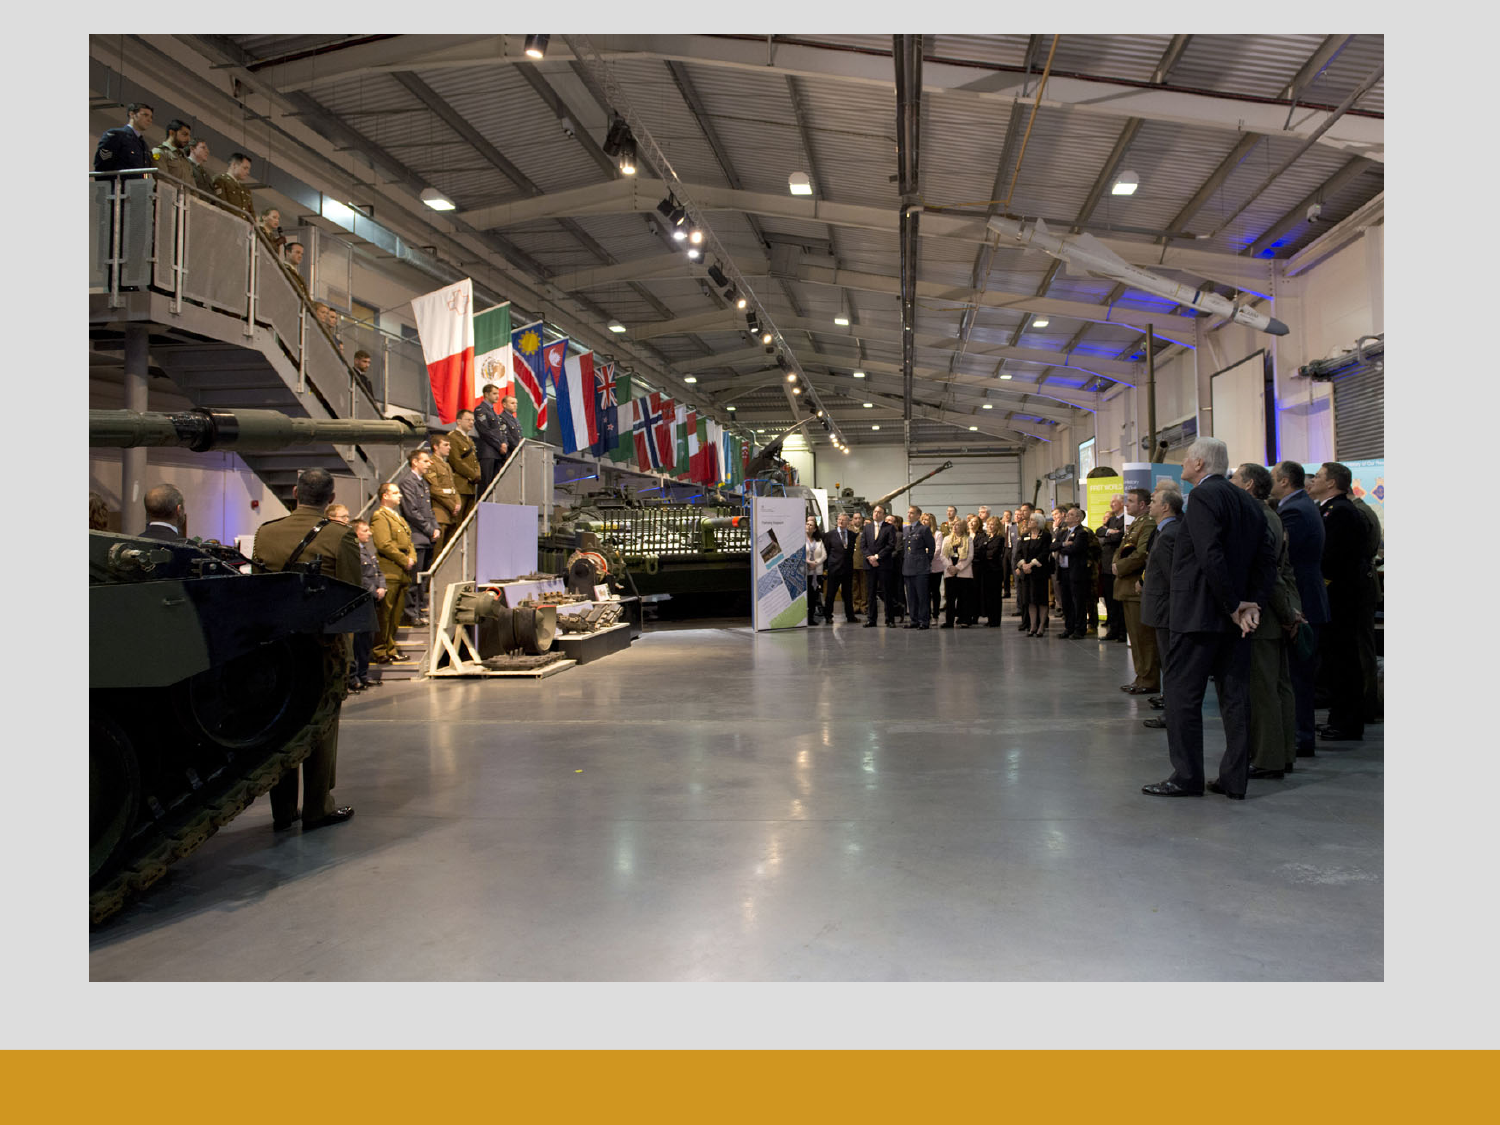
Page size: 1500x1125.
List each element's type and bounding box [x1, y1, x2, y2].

picture [89, 34, 1384, 982]
